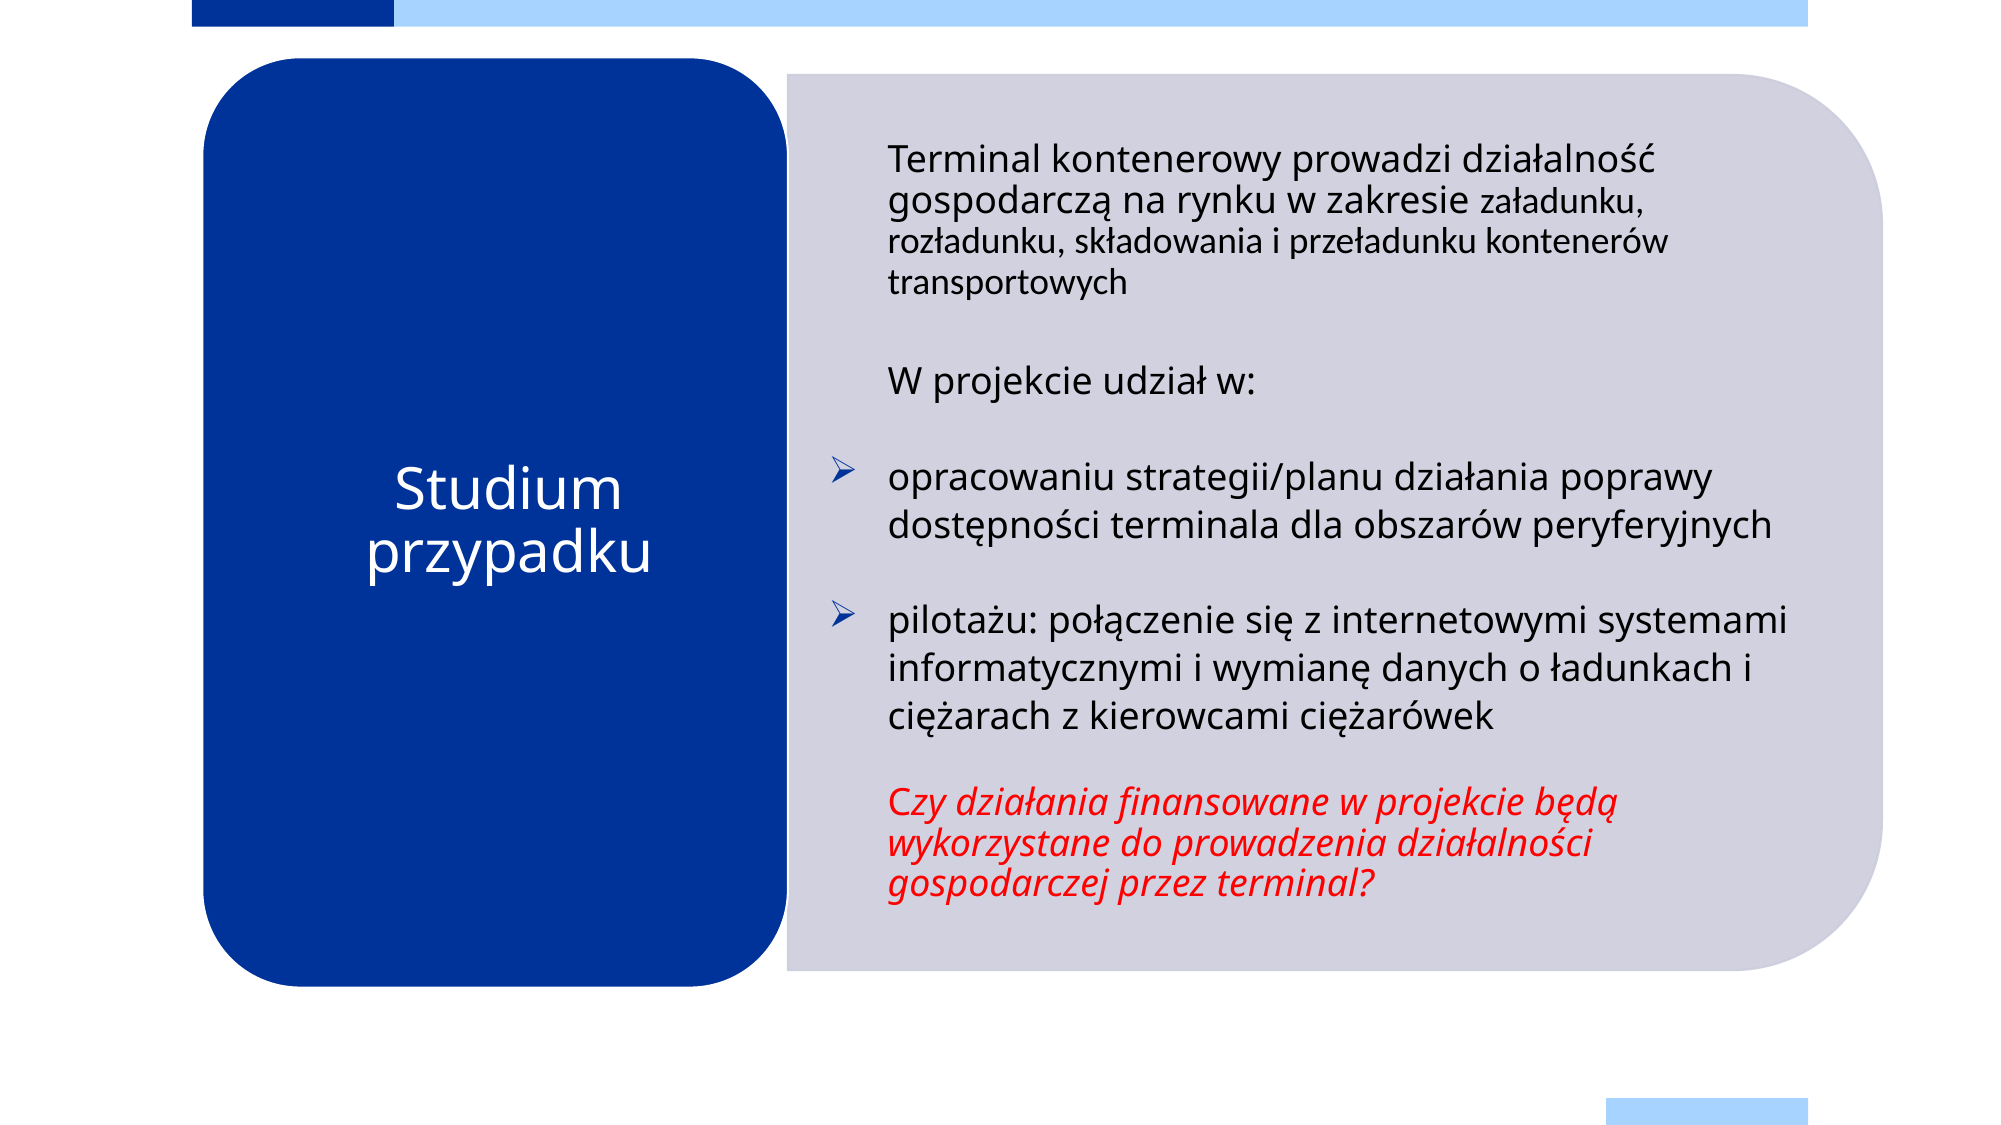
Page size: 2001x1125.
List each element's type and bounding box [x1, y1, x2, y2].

list [187, 56, 1897, 989]
